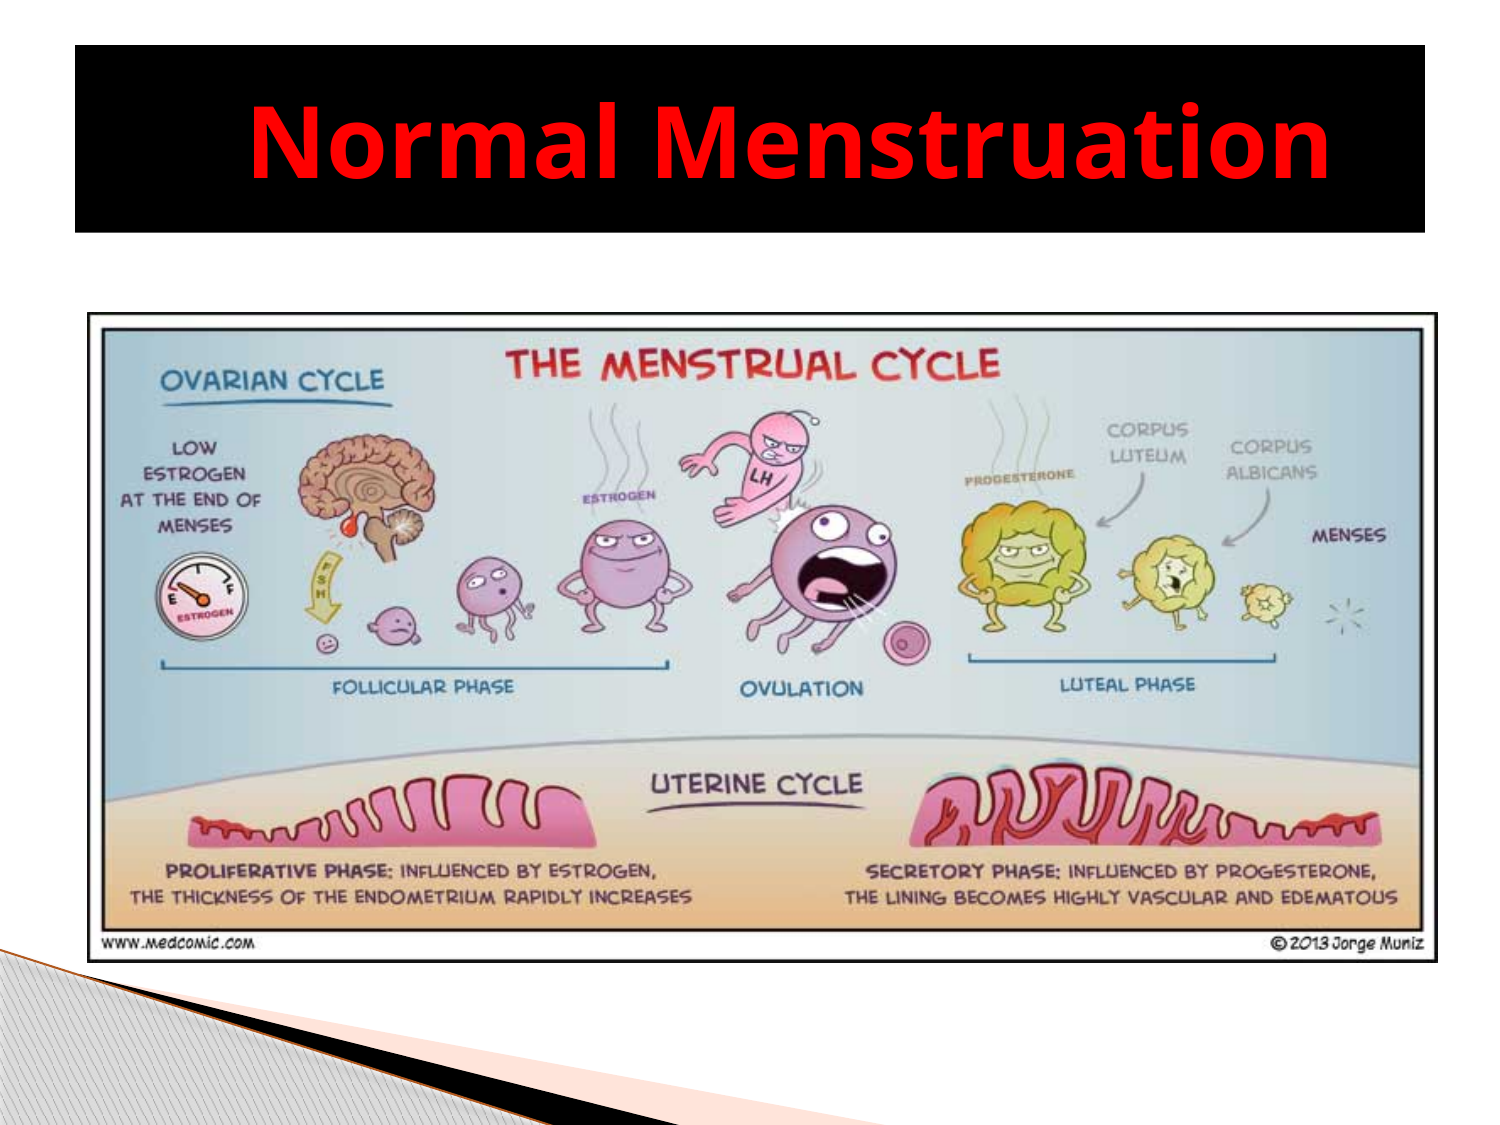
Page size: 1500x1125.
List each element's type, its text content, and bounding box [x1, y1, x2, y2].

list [87, 312, 1438, 963]
title Normal Menstruation [75, 45, 1425, 233]
